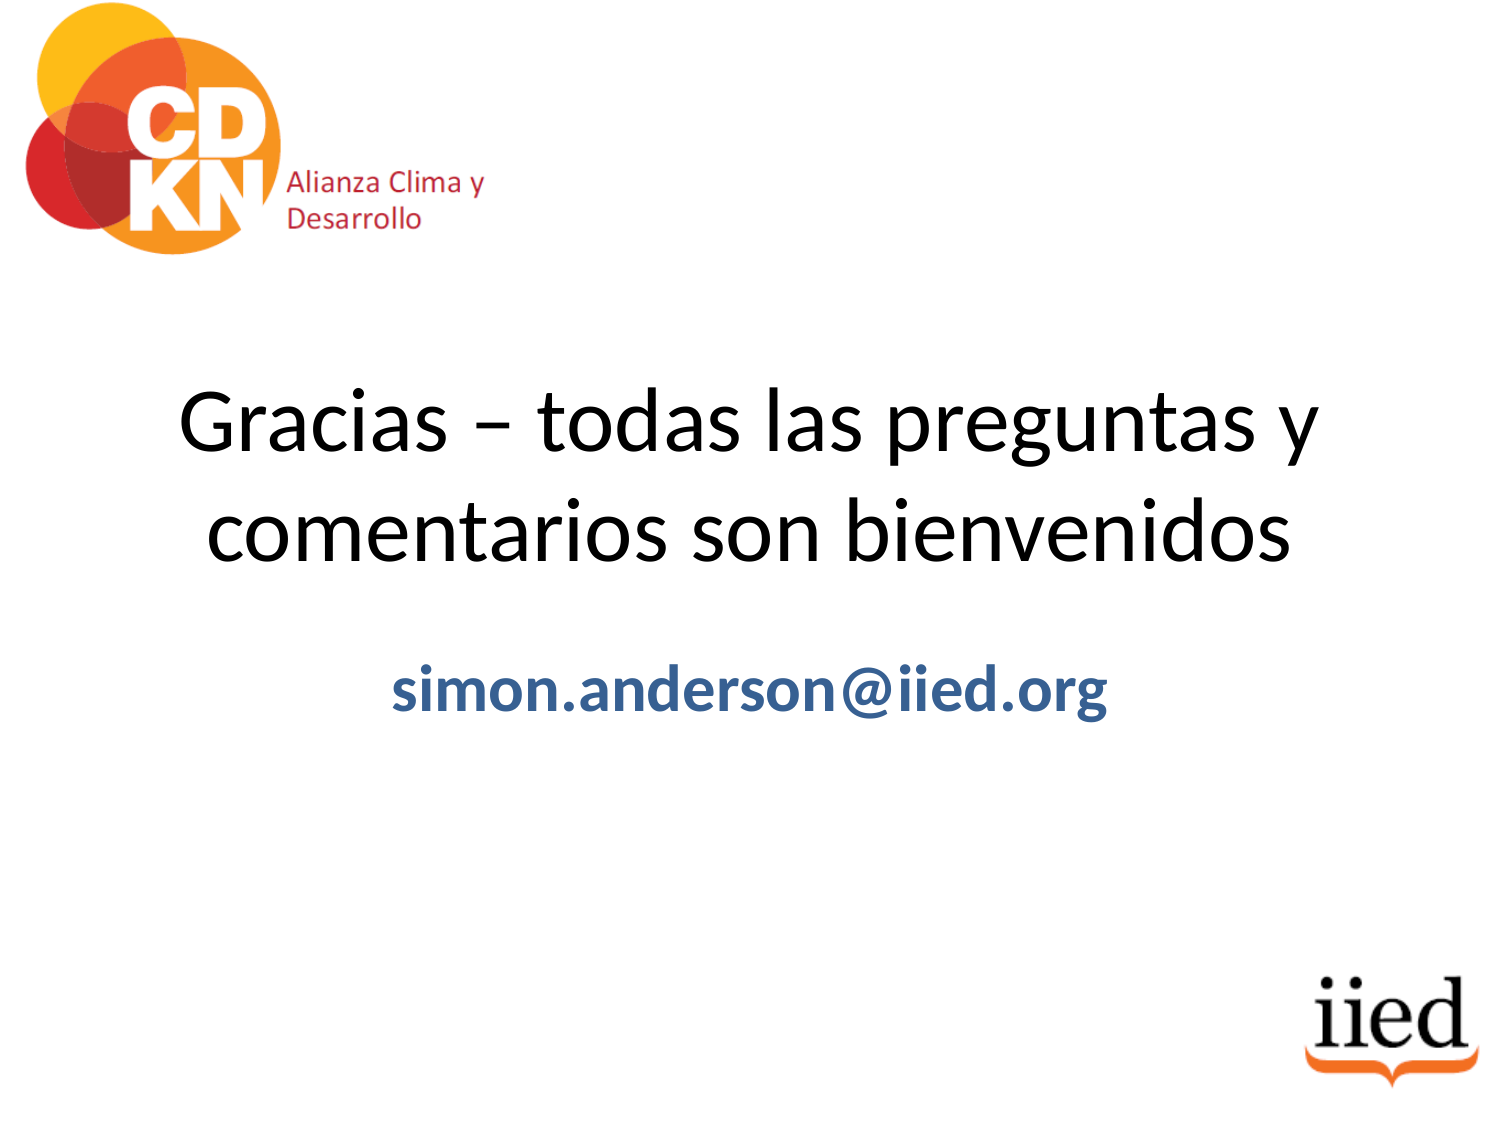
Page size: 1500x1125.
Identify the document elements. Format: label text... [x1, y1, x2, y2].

picture [0, 0, 493, 264]
picture [1279, 960, 1500, 1125]
title Gracias – todas las preguntas y comentarios son bienvenidos [112, 349, 1388, 591]
subtitle simon.anderson@iied.org [225, 637, 1275, 925]
